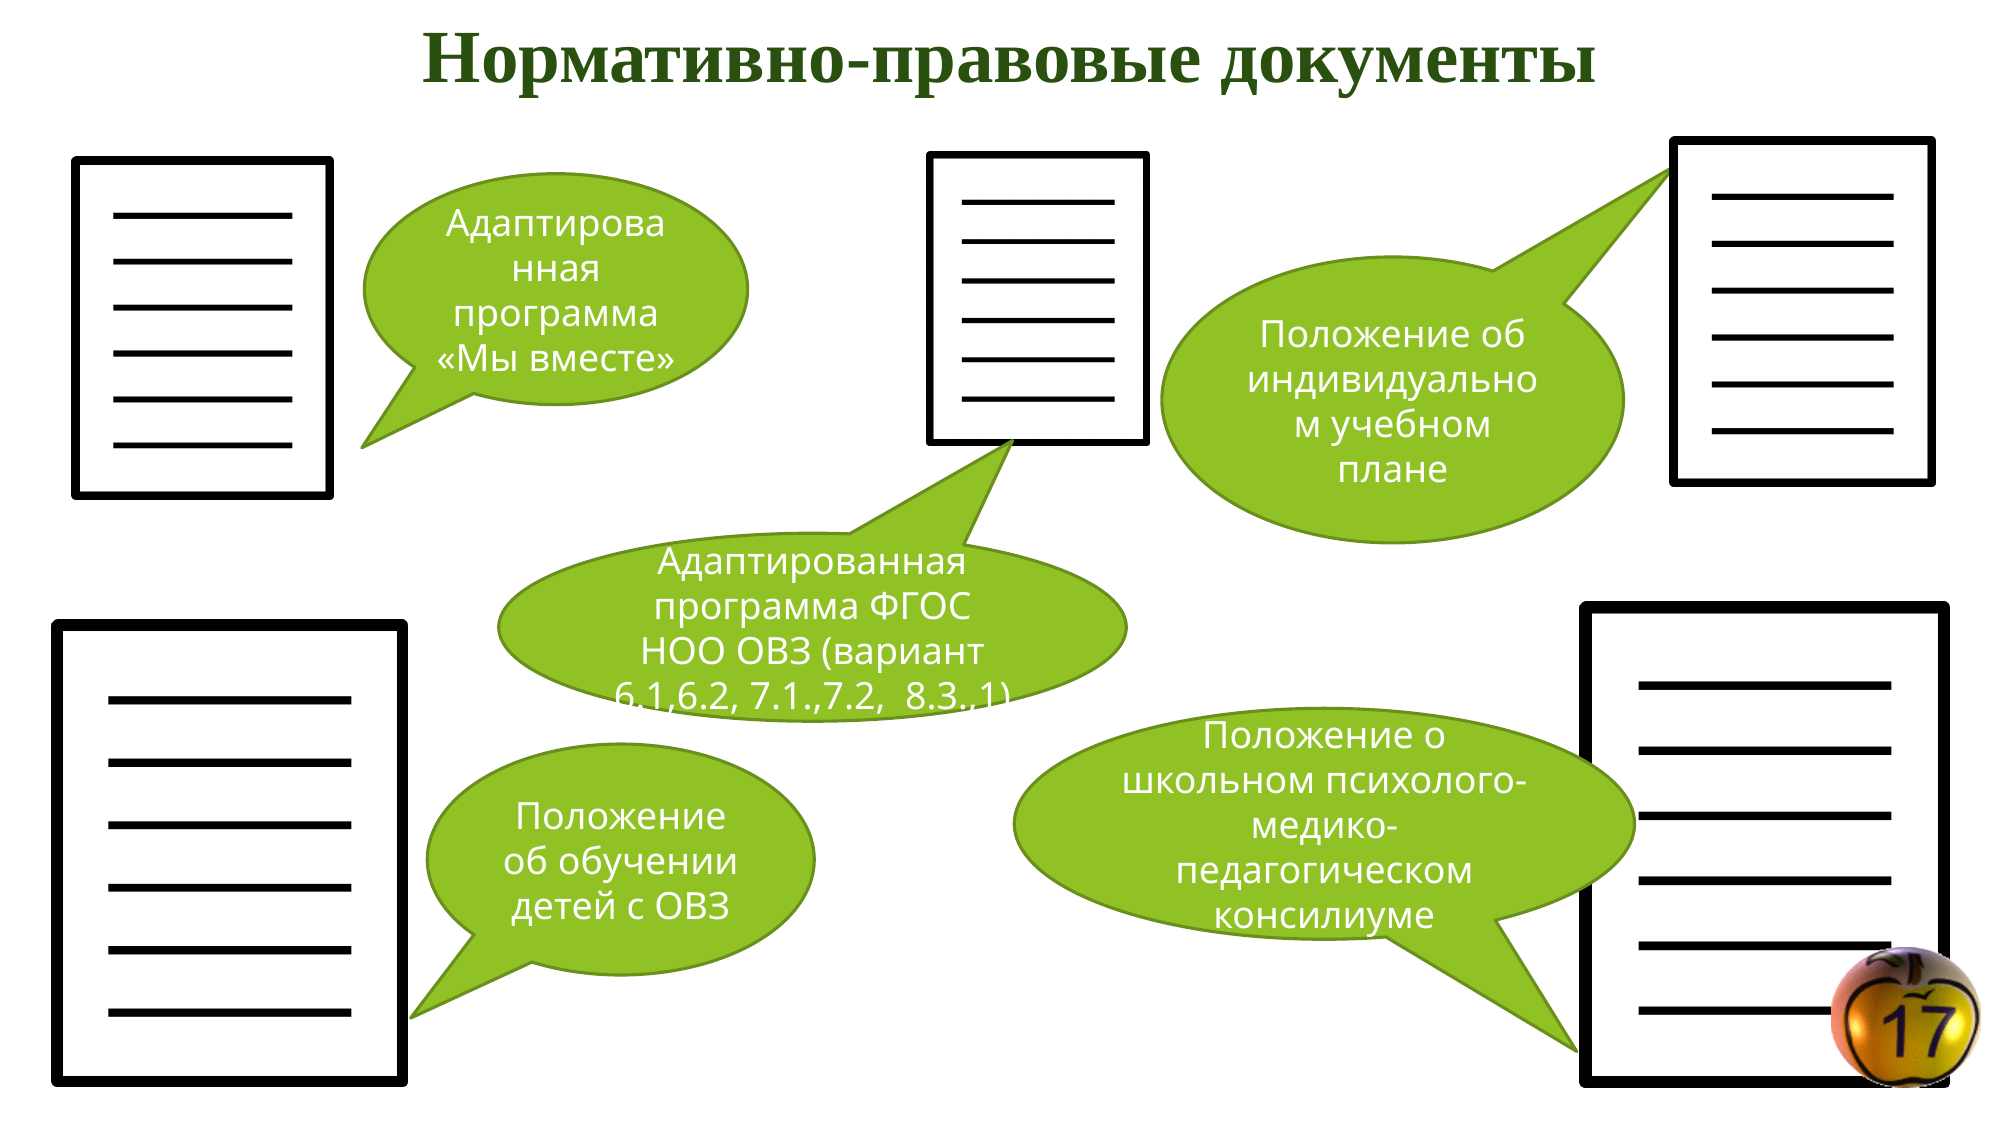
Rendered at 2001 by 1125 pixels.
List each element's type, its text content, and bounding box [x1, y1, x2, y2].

picture [1579, 601, 1982, 1089]
picture [71, 155, 334, 501]
text_box Положение об обучении детей с ОВЗ [412, 742, 816, 1020]
title Нормативно-правовые документы [105, 0, 1915, 113]
picture [925, 150, 1151, 446]
text_box Адаптированная программа ФГОС НОО ОВЗ (вариант 6.1,6.2, 7.1.,7.2, 8.3.,1) [497, 455, 1128, 723]
text_box Положение об индивидуальном учебном плане [1160, 170, 1664, 545]
text_box Адаптированная программа «Мы вместе» [360, 172, 750, 450]
text_box Положение о школьном психолого-медико-педагогическом консилиуме [1012, 706, 1574, 1052]
picture [51, 619, 408, 1088]
picture [1669, 136, 1937, 488]
